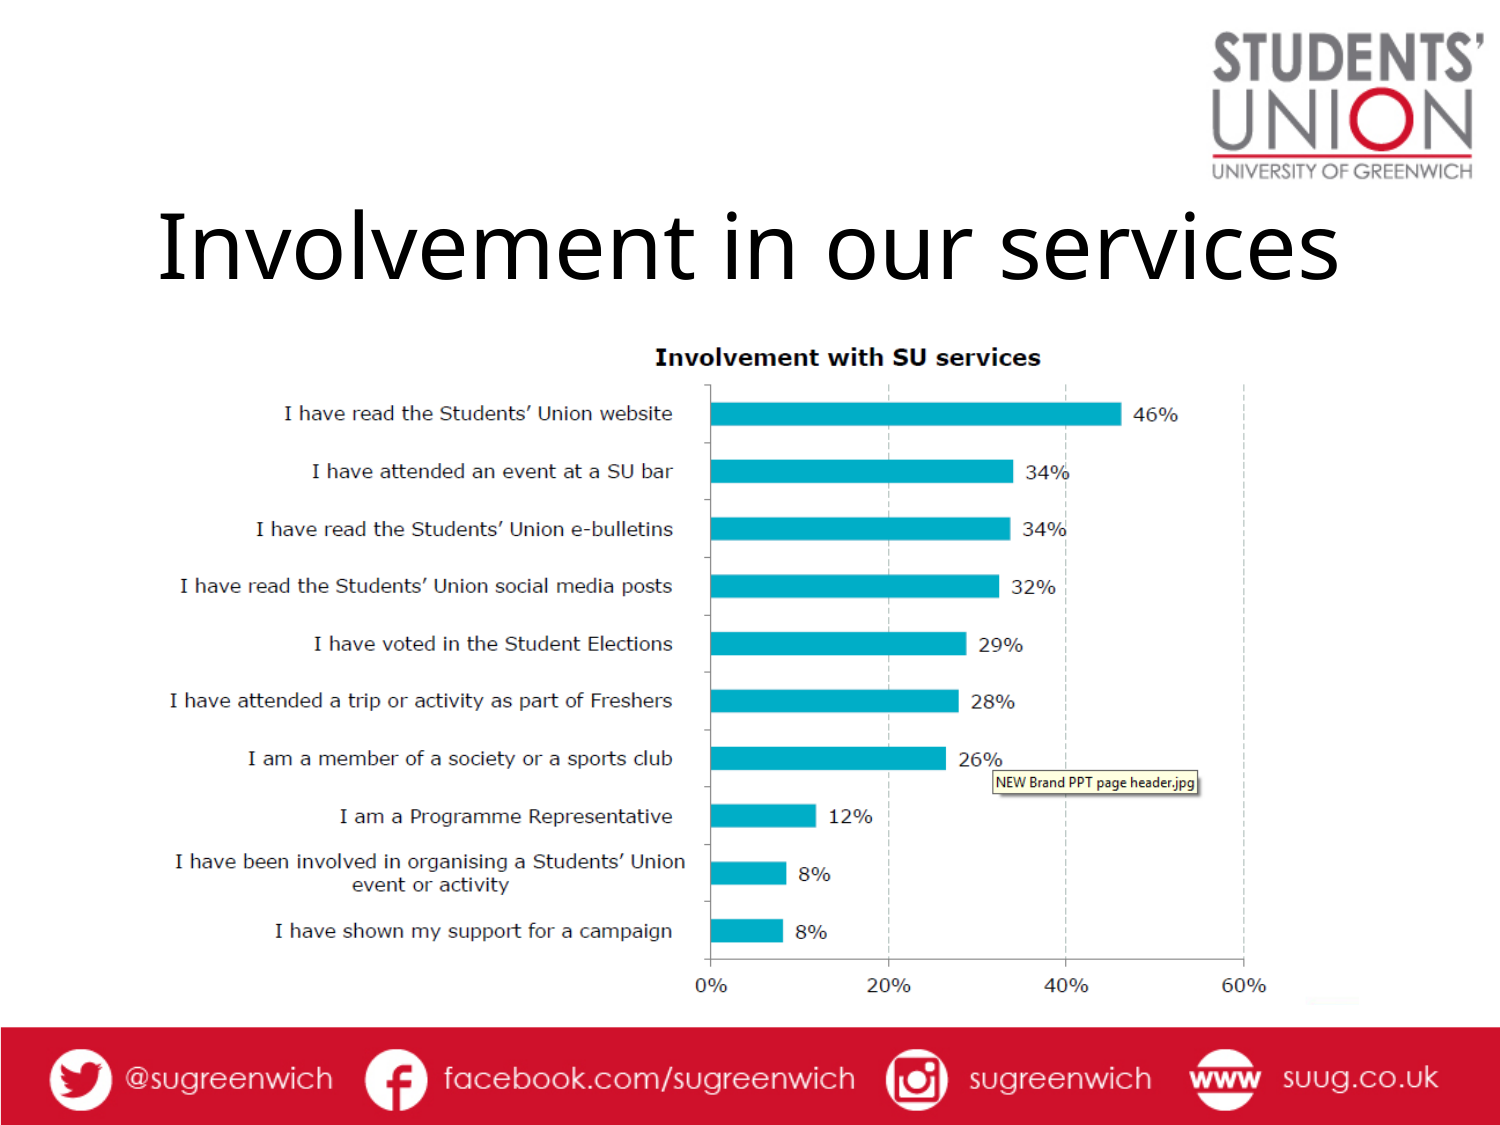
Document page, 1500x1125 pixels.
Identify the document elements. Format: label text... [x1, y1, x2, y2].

picture [0, 5, 1500, 1125]
title Involvement in our services [75, 160, 1425, 325]
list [141, 337, 1359, 1006]
